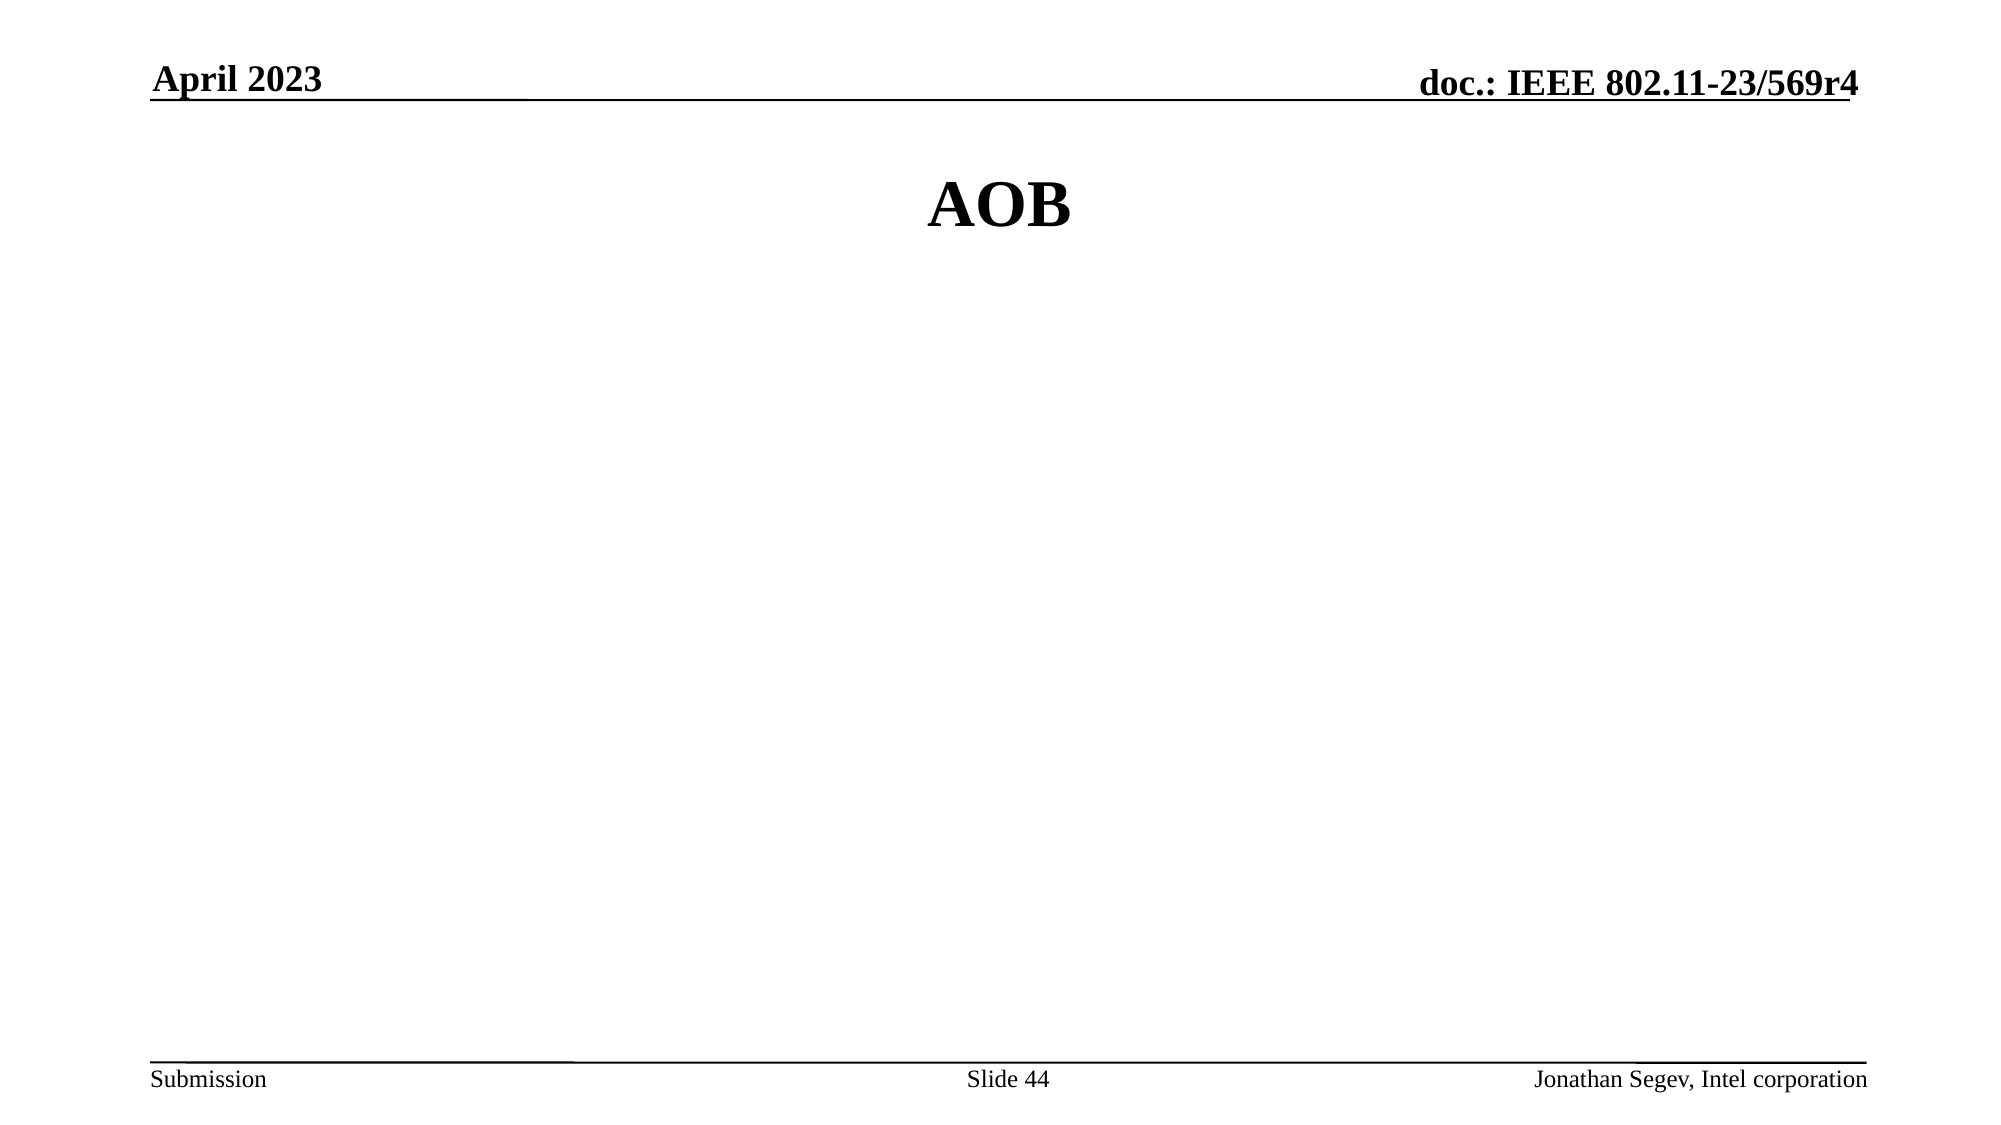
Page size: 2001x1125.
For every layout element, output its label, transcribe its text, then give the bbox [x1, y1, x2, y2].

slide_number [152, 54, 563, 100]
footer Jonathan Segev, Intel corporation [1171, 1061, 1869, 1093]
title AOB [149, 112, 1850, 288]
slide_number Slide 44 [950, 1061, 1067, 1123]
